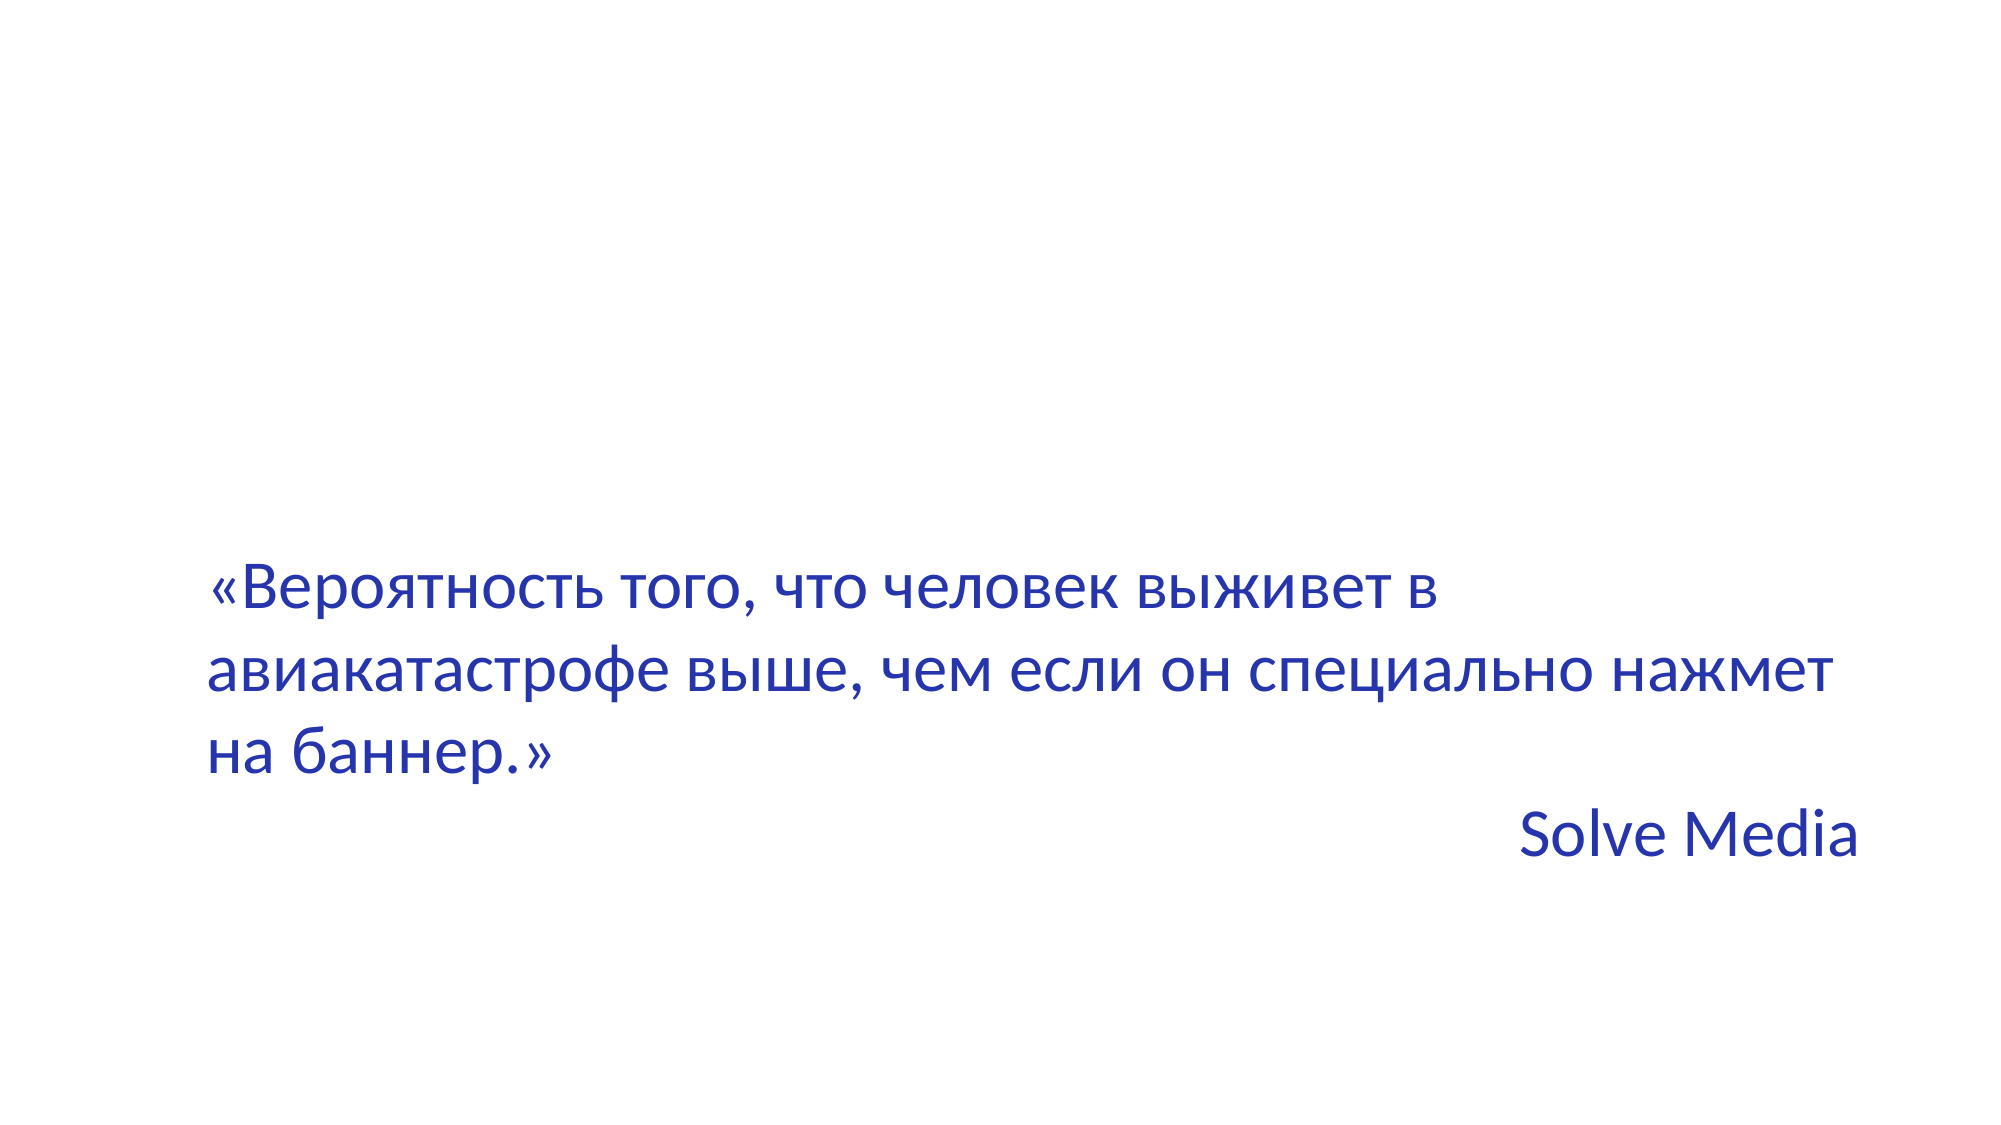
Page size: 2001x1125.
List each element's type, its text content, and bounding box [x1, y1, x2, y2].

text_box «Вероятность того, что человек выживет в авиакатастрофе выше, чем если он специально нажмет на баннер.» Solve Media [201, 535, 1865, 848]
